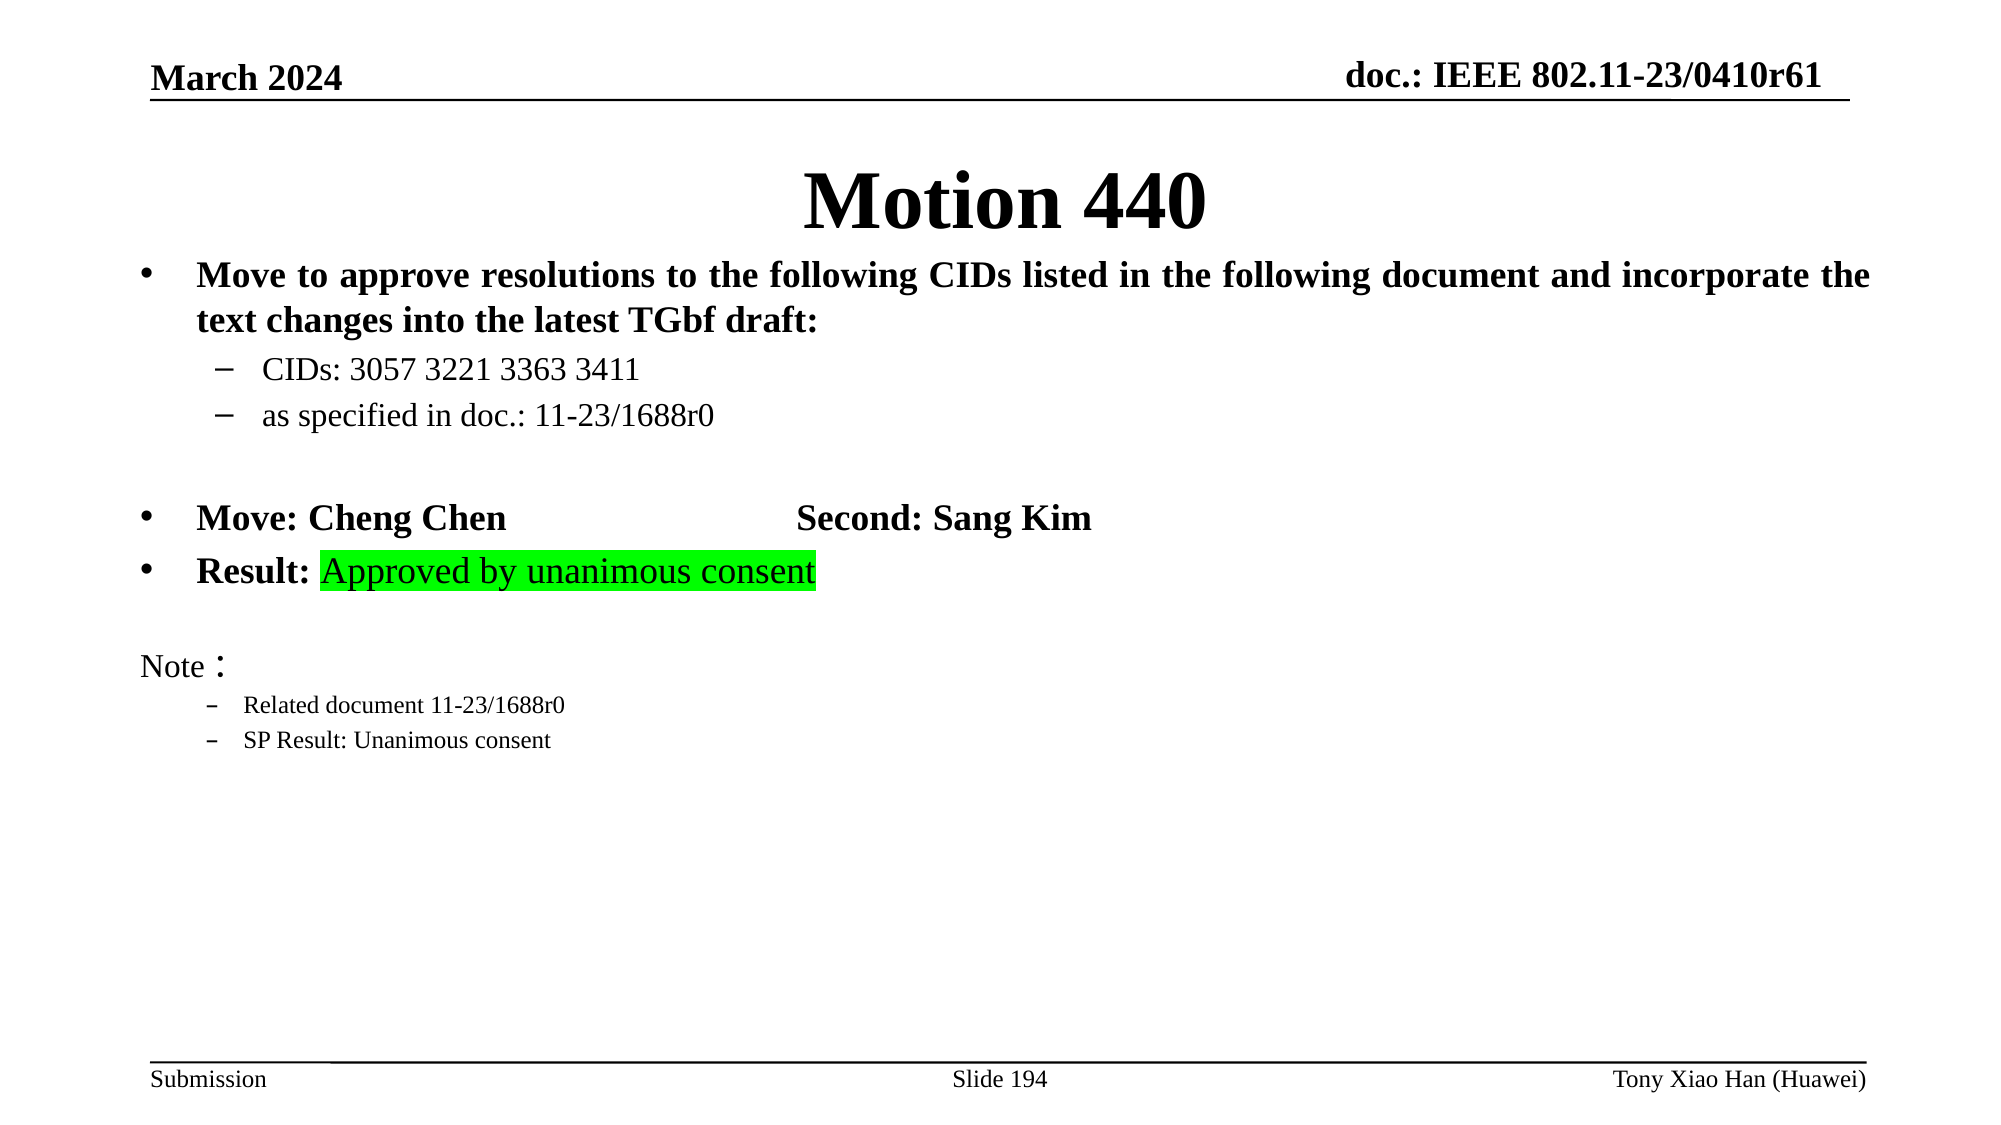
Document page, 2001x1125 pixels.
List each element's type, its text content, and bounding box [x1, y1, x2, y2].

text_box Move to approve resolutions to the following CIDs listed in the following document and incorporate the text changes into the latest TGbf draft: CIDs: 3057 3221 3363 3411 as specified in doc.: 11-23/1688r0 Move: Cheng Chen Second: Sang Kim Result: Approved by unanimous consent Note： Related document 11-23/1688r0 SP Result: Unanimous consent [125, 212, 1888, 988]
text_box Motion 440 [368, 137, 1644, 212]
